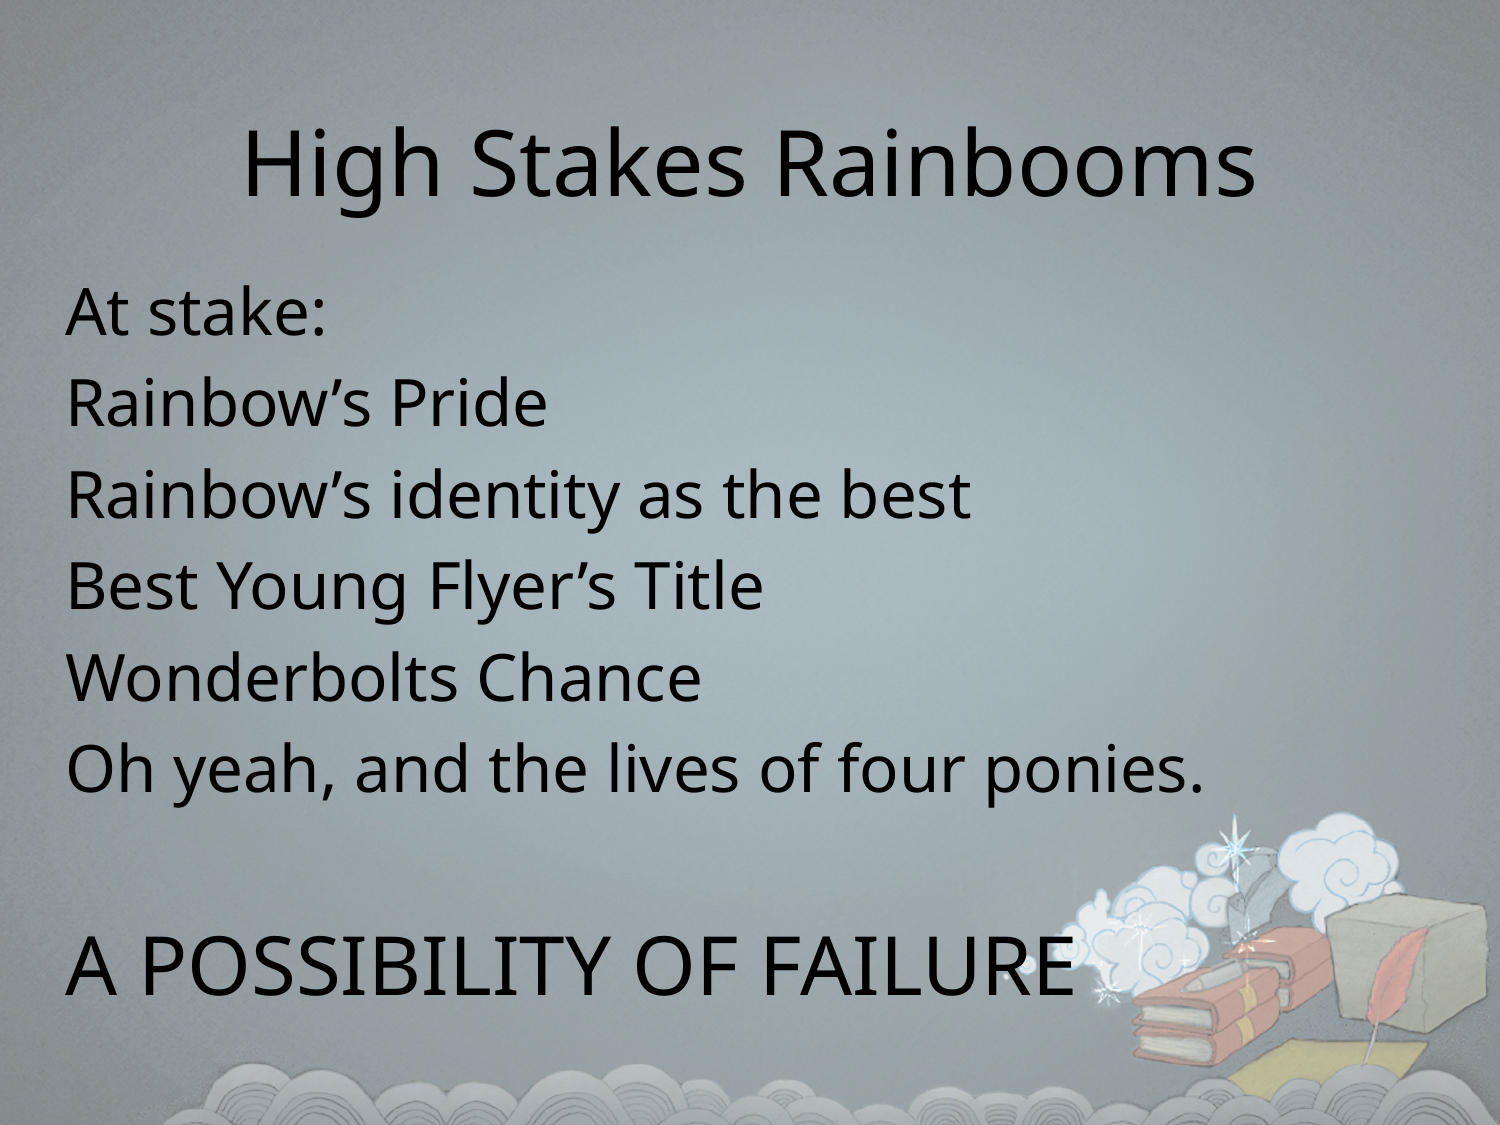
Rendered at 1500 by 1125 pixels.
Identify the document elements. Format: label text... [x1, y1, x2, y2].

title High Stakes Rainbooms [75, 45, 1425, 275]
list At stake: Rainbow’s Pride Rainbow’s identity as the best Best Young Flyer’s Title Wonderbolts Chance Oh yeah, and the lives of four ponies. A POSSIBILITY OF FAILURE [50, 262, 1400, 1025]
